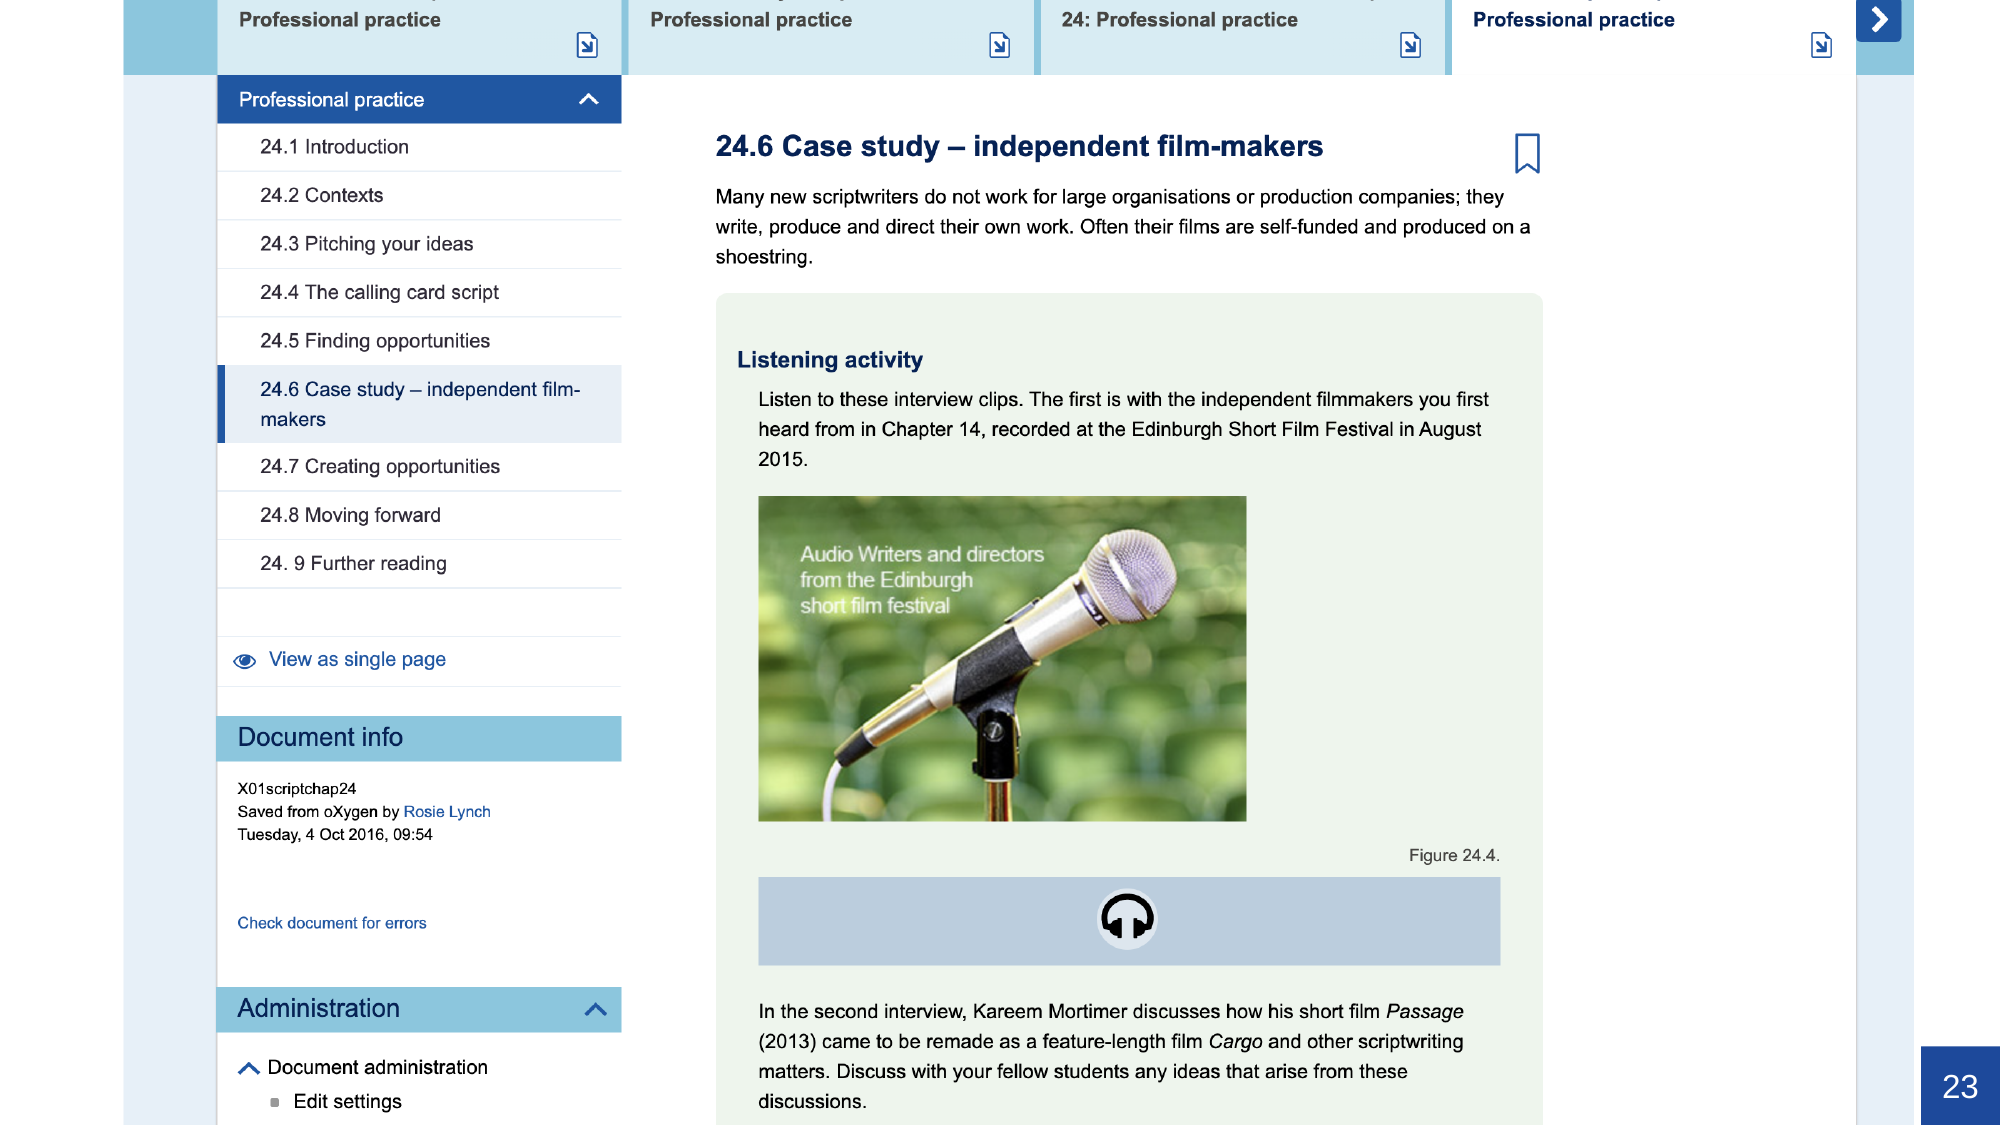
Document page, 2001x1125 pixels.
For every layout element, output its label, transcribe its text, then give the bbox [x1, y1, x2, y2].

picture [86, 0, 1914, 1125]
slide_number 23 [1921, 1046, 2000, 1125]
